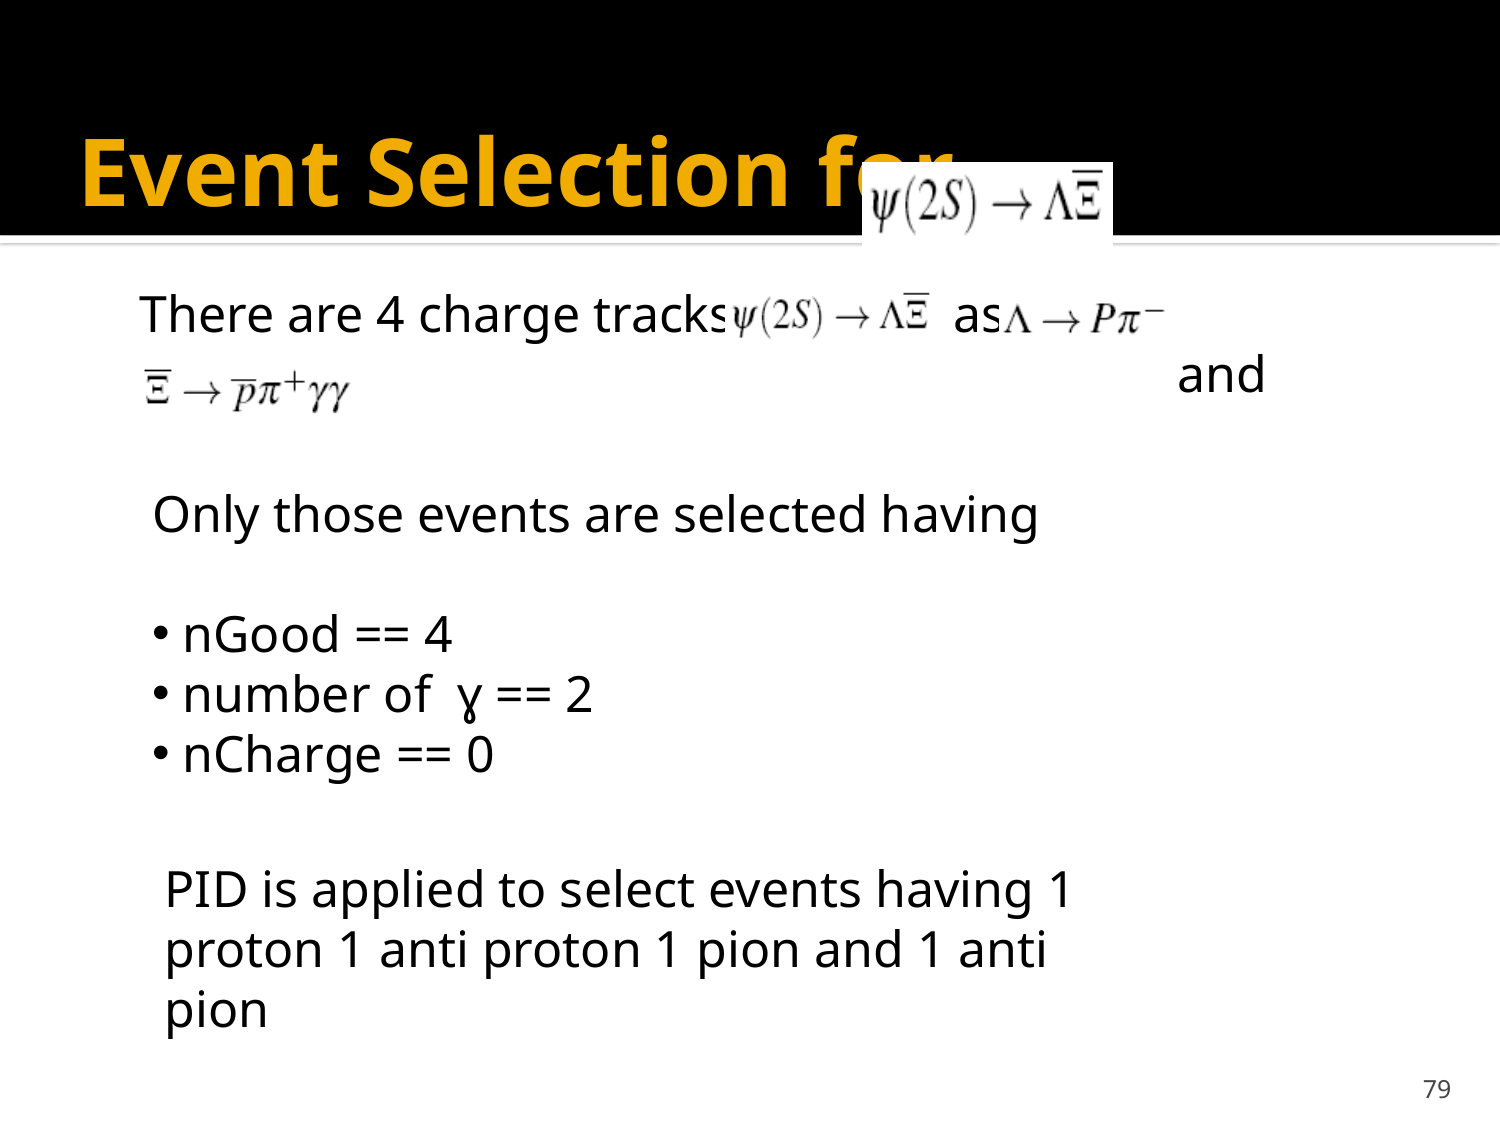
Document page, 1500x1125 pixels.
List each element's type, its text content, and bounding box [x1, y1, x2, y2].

text_box Only those events are selected having nGood == 4 number of ɣ == 2 nCharge == 0 [137, 474, 1113, 850]
picture [862, 162, 1113, 249]
title Event Selection for [62, 75, 1413, 263]
text_box There are 4 charge tracks in [125, 274, 912, 350]
picture [724, 287, 938, 349]
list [137, 362, 357, 418]
text_box and [1162, 274, 1288, 410]
text_box PID is applied to select events having 1 proton 1 anti proton 1 pion and 1 anti pion [149, 849, 1125, 1045]
picture [999, 299, 1171, 344]
slide_number 79 [1345, 1062, 1467, 1108]
text_box as [912, 274, 1125, 410]
